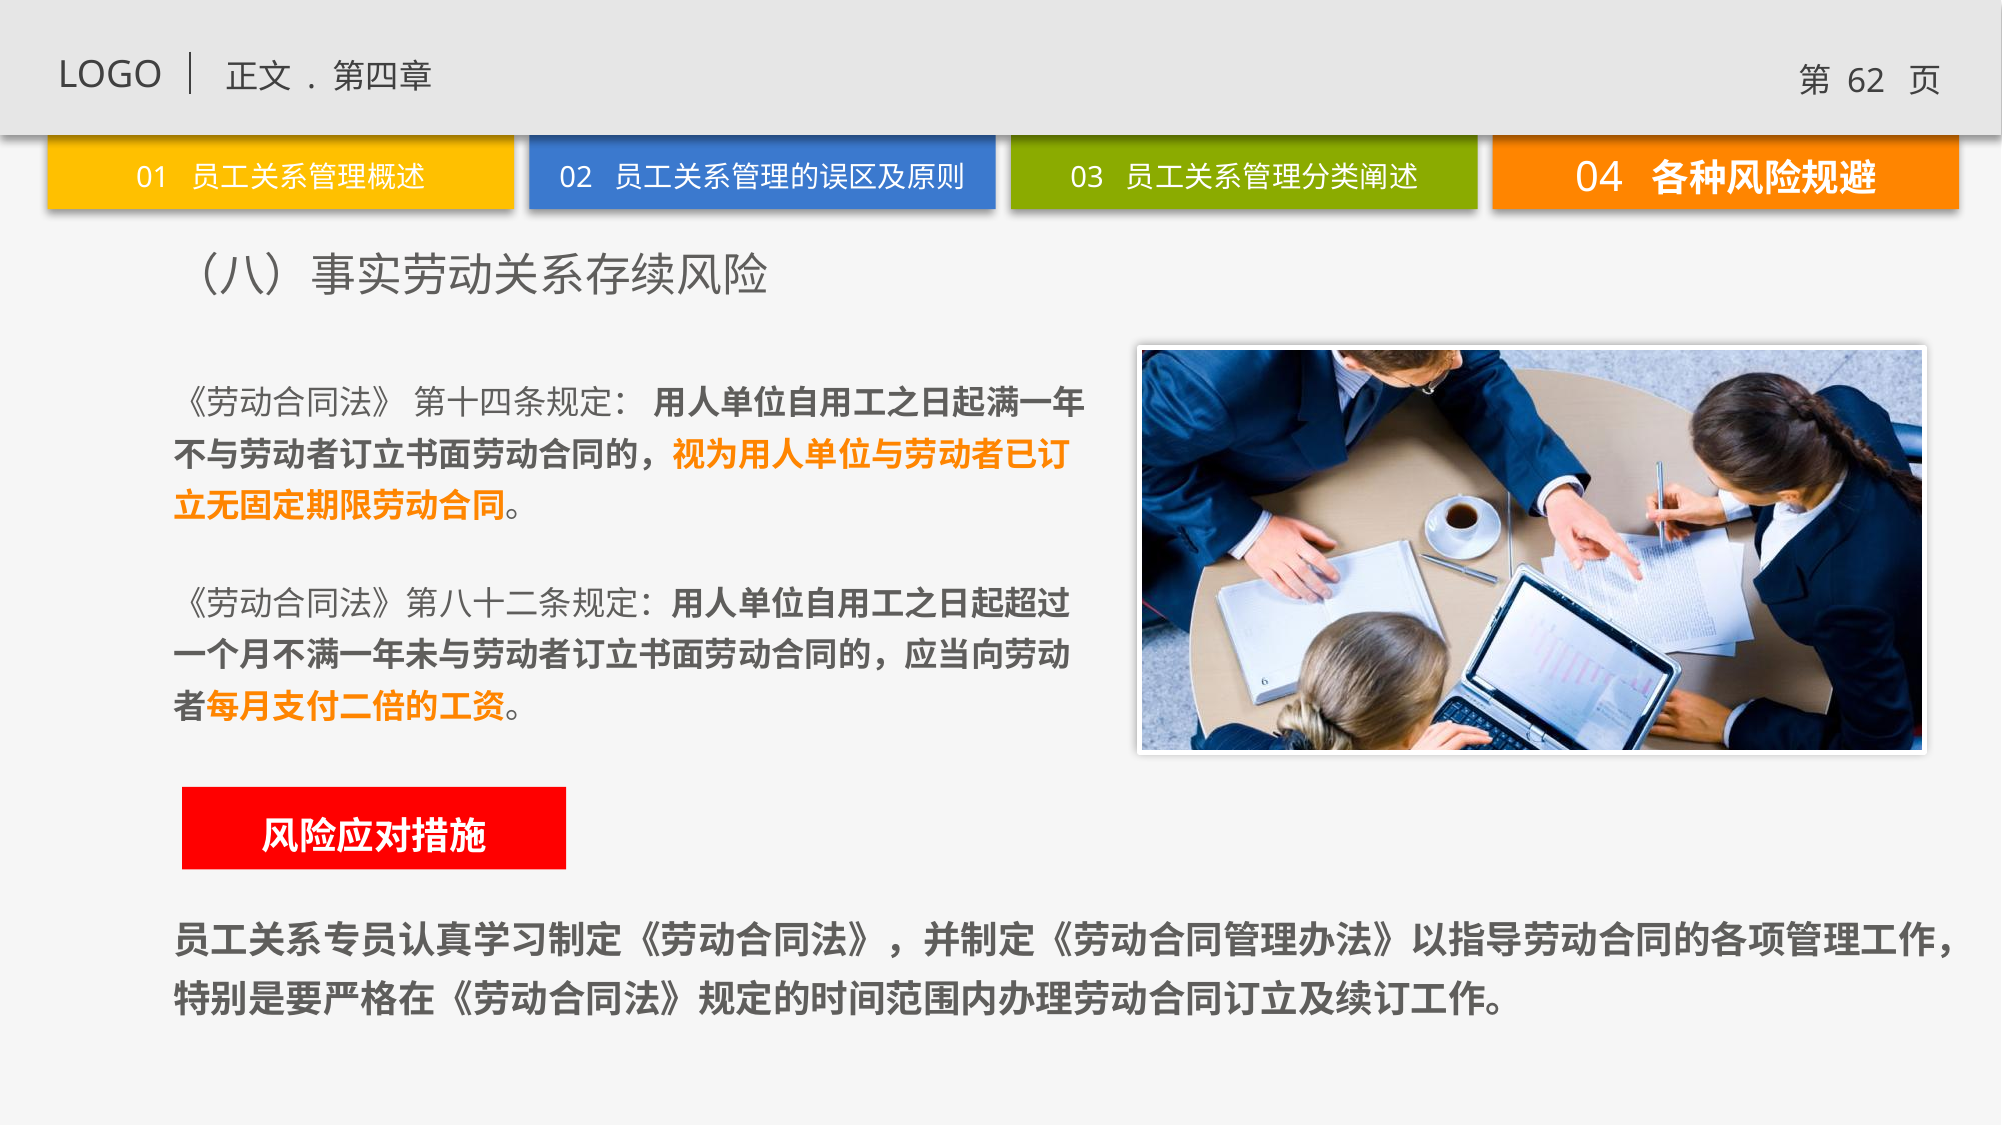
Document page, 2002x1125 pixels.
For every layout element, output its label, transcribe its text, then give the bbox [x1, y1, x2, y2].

picture [1141, 349, 1923, 751]
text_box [181, 786, 567, 870]
text_box （八）事实劳动关系存续风险 [158, 238, 974, 309]
text_box 《劳动合同法》 第十四条规定： 用人单位自用工之日起满一年不与劳动者订立书面劳动合同的，视为用人单位与劳动者已订立无固定期限劳动合同。 [158, 361, 1107, 532]
text_box 《劳动合同法》第八十二条规定：用人单位自用工之日起超过一个月不满一年未与劳动者订立书面劳动合同的，应当向劳动者每月支付二倍的工资。 [158, 562, 1107, 733]
text_box 员工关系专员认真学习制定《劳动合同法》，并制定《劳动合同管理办法》以指导劳动合同的各项管理工作，特别是要严格在《劳动合同法》规定的时间范围内办理劳动合同订立及续订工作。 [158, 895, 1961, 1028]
